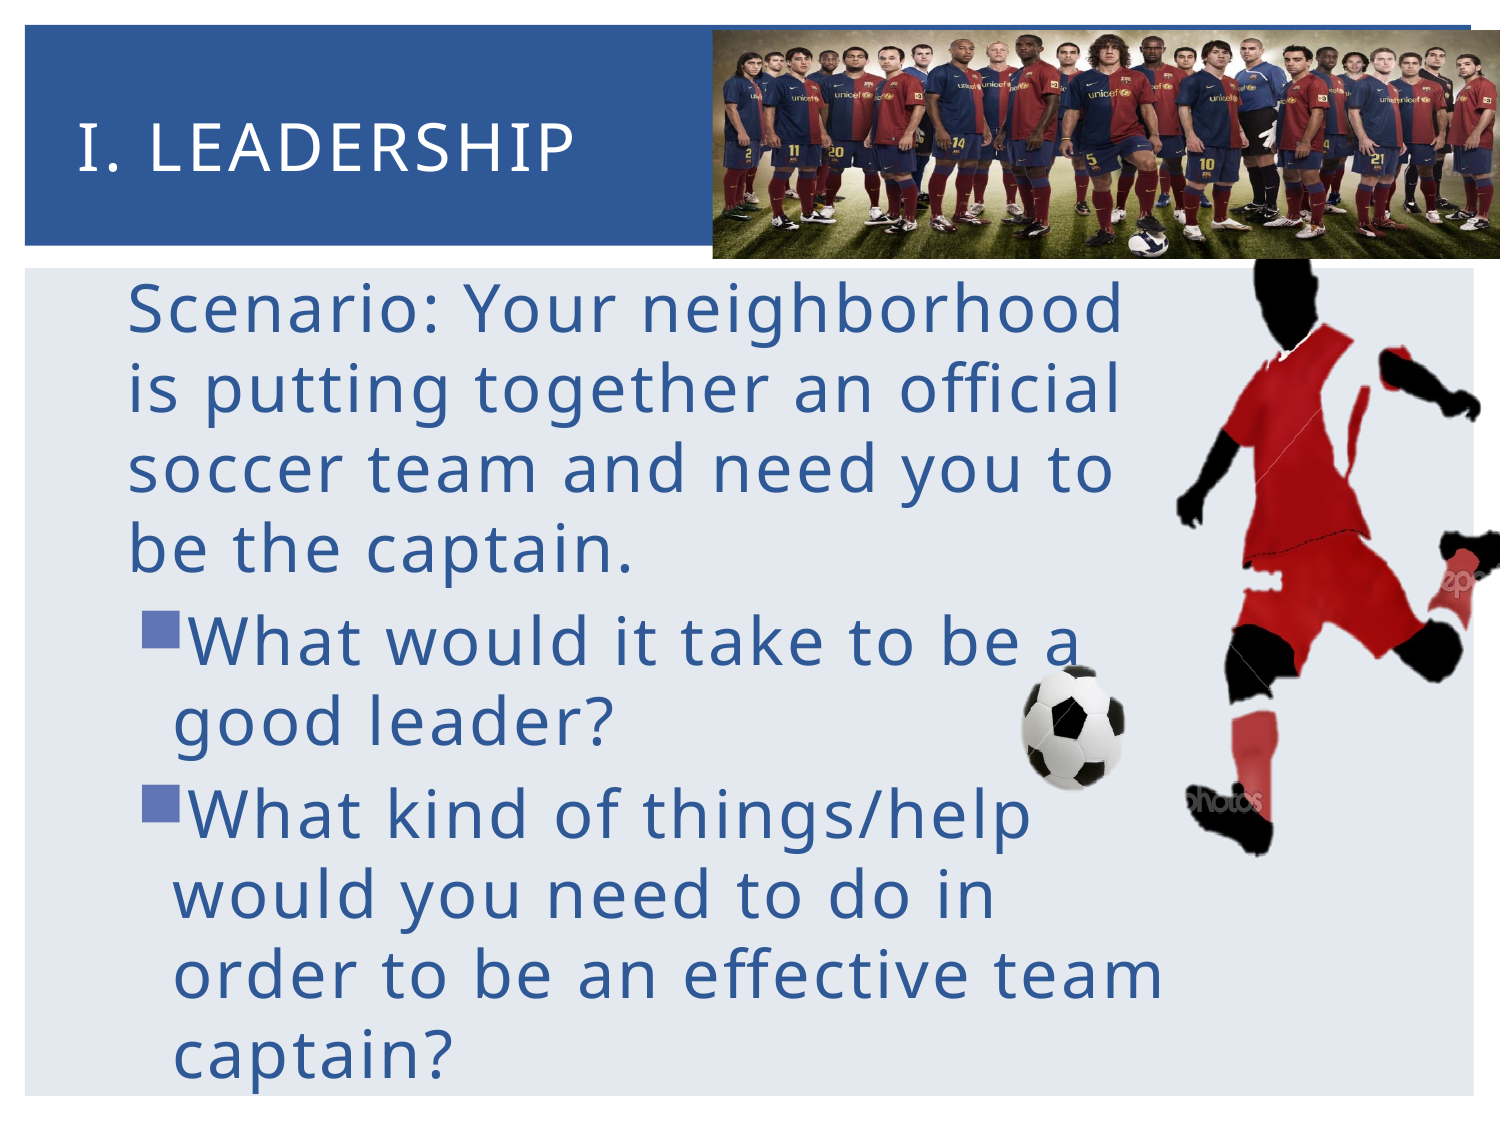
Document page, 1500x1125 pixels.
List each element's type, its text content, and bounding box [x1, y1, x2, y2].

list Scenario: Your neighborhood is putting together an official soccer team and need you to be the captain. What would it take to be a good leader? What kind of things/help would you need to do in order to be an effective team captain? [112, 258, 1200, 1026]
picture [712, 29, 1500, 1012]
title I. Leadership [62, 58, 707, 232]
